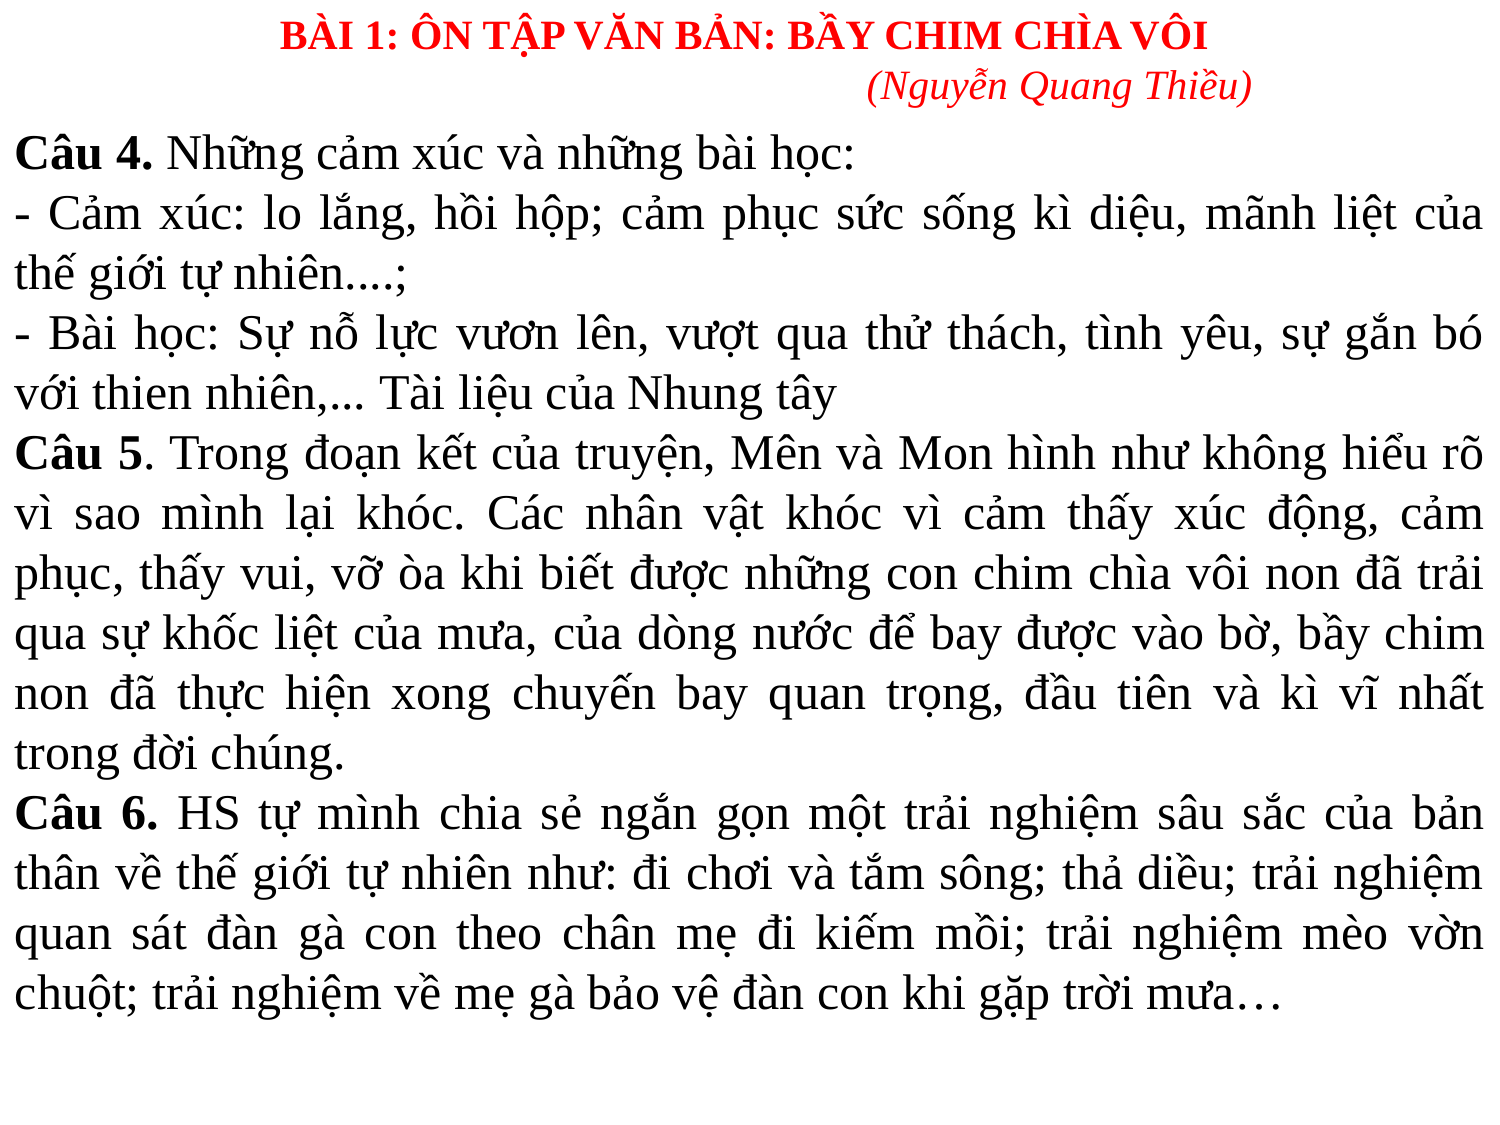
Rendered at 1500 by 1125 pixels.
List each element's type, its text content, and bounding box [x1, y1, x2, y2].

text_box BÀI 1: ÔN TẬP VĂN BẢN: BẦY CHIM CHÌA VÔI (Nguyễn Quang Thiều) [0, 0, 1500, 112]
text_box Câu 4. Những cảm xúc và những bài học: - Cảm xúc: lo lắng, hồi hộp; cảm phục sức sống kì diệu, mãnh liệt của thế giới tự nhiên....; - Bài học: Sự nỗ lực vươn lên, vượt qua thử thách, tình yêu, sự gắn bó với thien nhiên,... Tài liệu của Nhung tây Câu 5. Trong đoạn kết của truyện, Mên và Mon hình như không hiểu rõ vì sao mình lại khóc. Các nhân vật khóc vì cảm thấy xúc động, cảm phục, thấy vui, vỡ òa khi biết được những con chim chìa vôi non đã trải qua sự khốc liệt của mưa, của dòng nước để bay được vào bờ, bầy chim non đã thực hiện xong chuyến bay quan trọng, đầu tiên và kì vĩ nhất trong đời chúng. Câu 6. HS tự mình chia sẻ ngắn gọn một trải nghiệm sâu sắc của bản thân về thế giới tự nhiên như: đi chơi và tắm sông; thả diều; trải nghiệm quan sát đàn gà con theo chân mẹ đi kiếm mồi; trải nghiệm mèo vờn chuột; trải nghiệm về mẹ gà bảo vệ đàn con khi gặp trời mưa… [0, 112, 1500, 1073]
